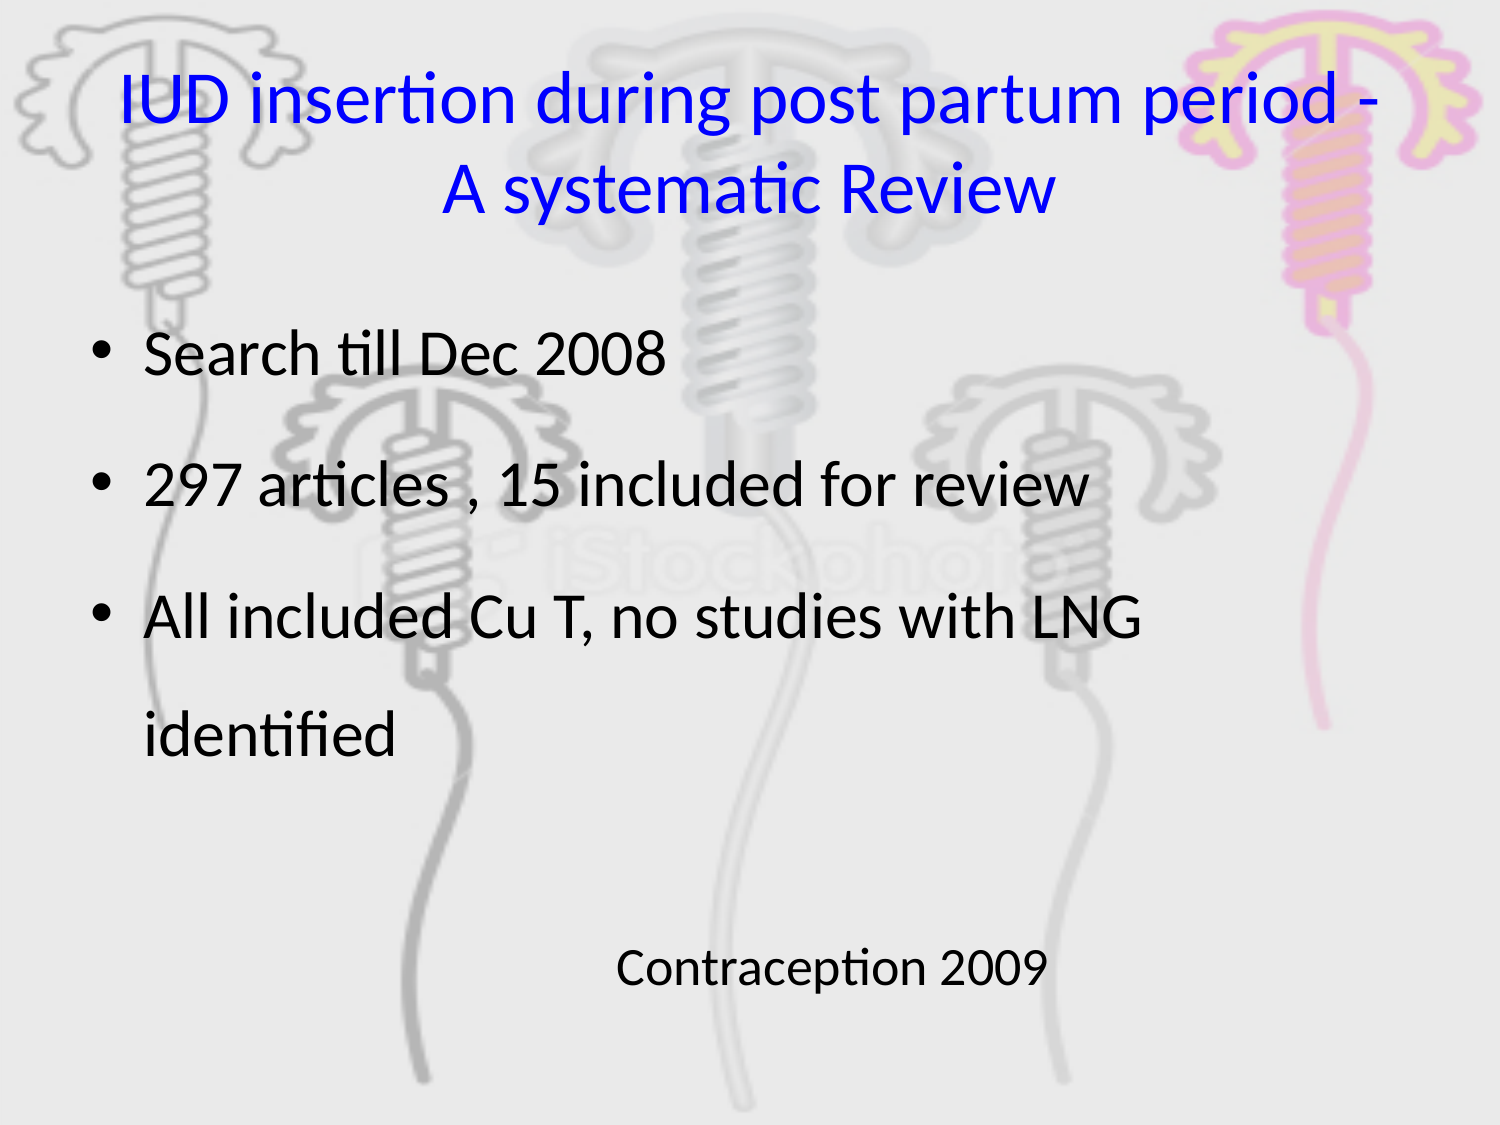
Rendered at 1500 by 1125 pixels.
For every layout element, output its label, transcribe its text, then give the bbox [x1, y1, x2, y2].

list Search till Dec 2008 297 articles , 15 included for review All included Cu T, no studies with LNG identified Contraception 2009 [75, 262, 1425, 1005]
title IUD insertion during post partum period - A systematic Review [75, 45, 1425, 233]
